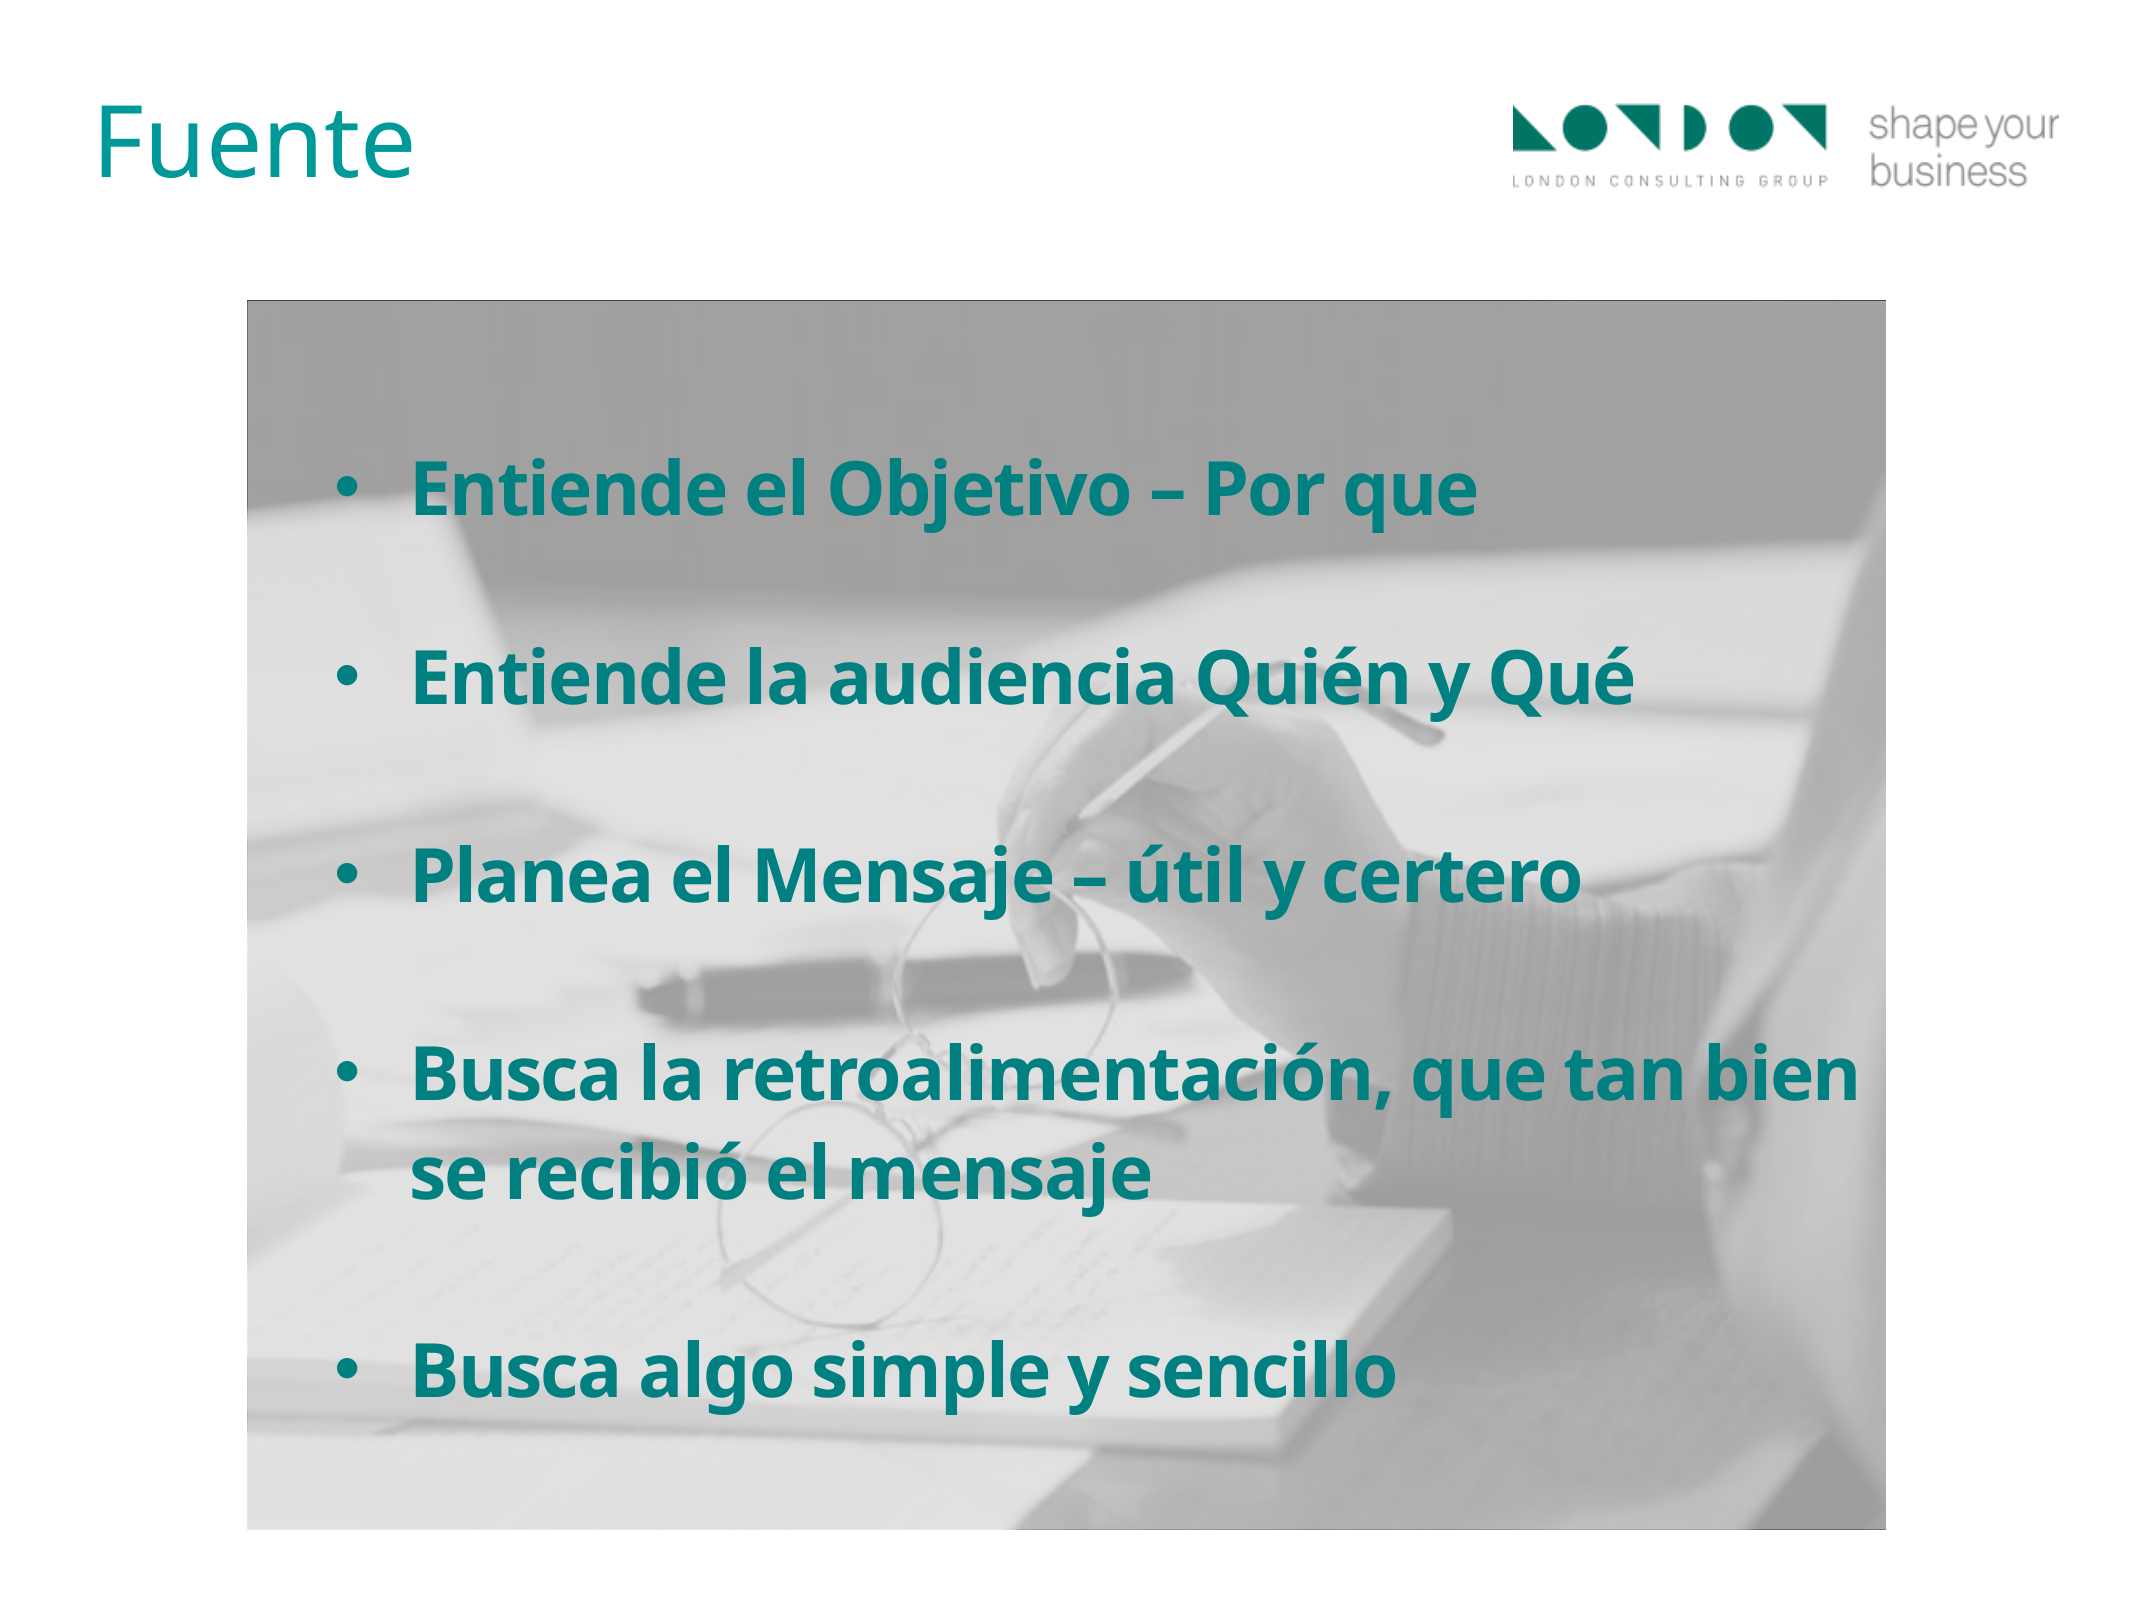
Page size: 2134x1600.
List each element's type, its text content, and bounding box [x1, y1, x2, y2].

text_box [247, 300, 1887, 1530]
text_box Fuente [92, 76, 1646, 197]
